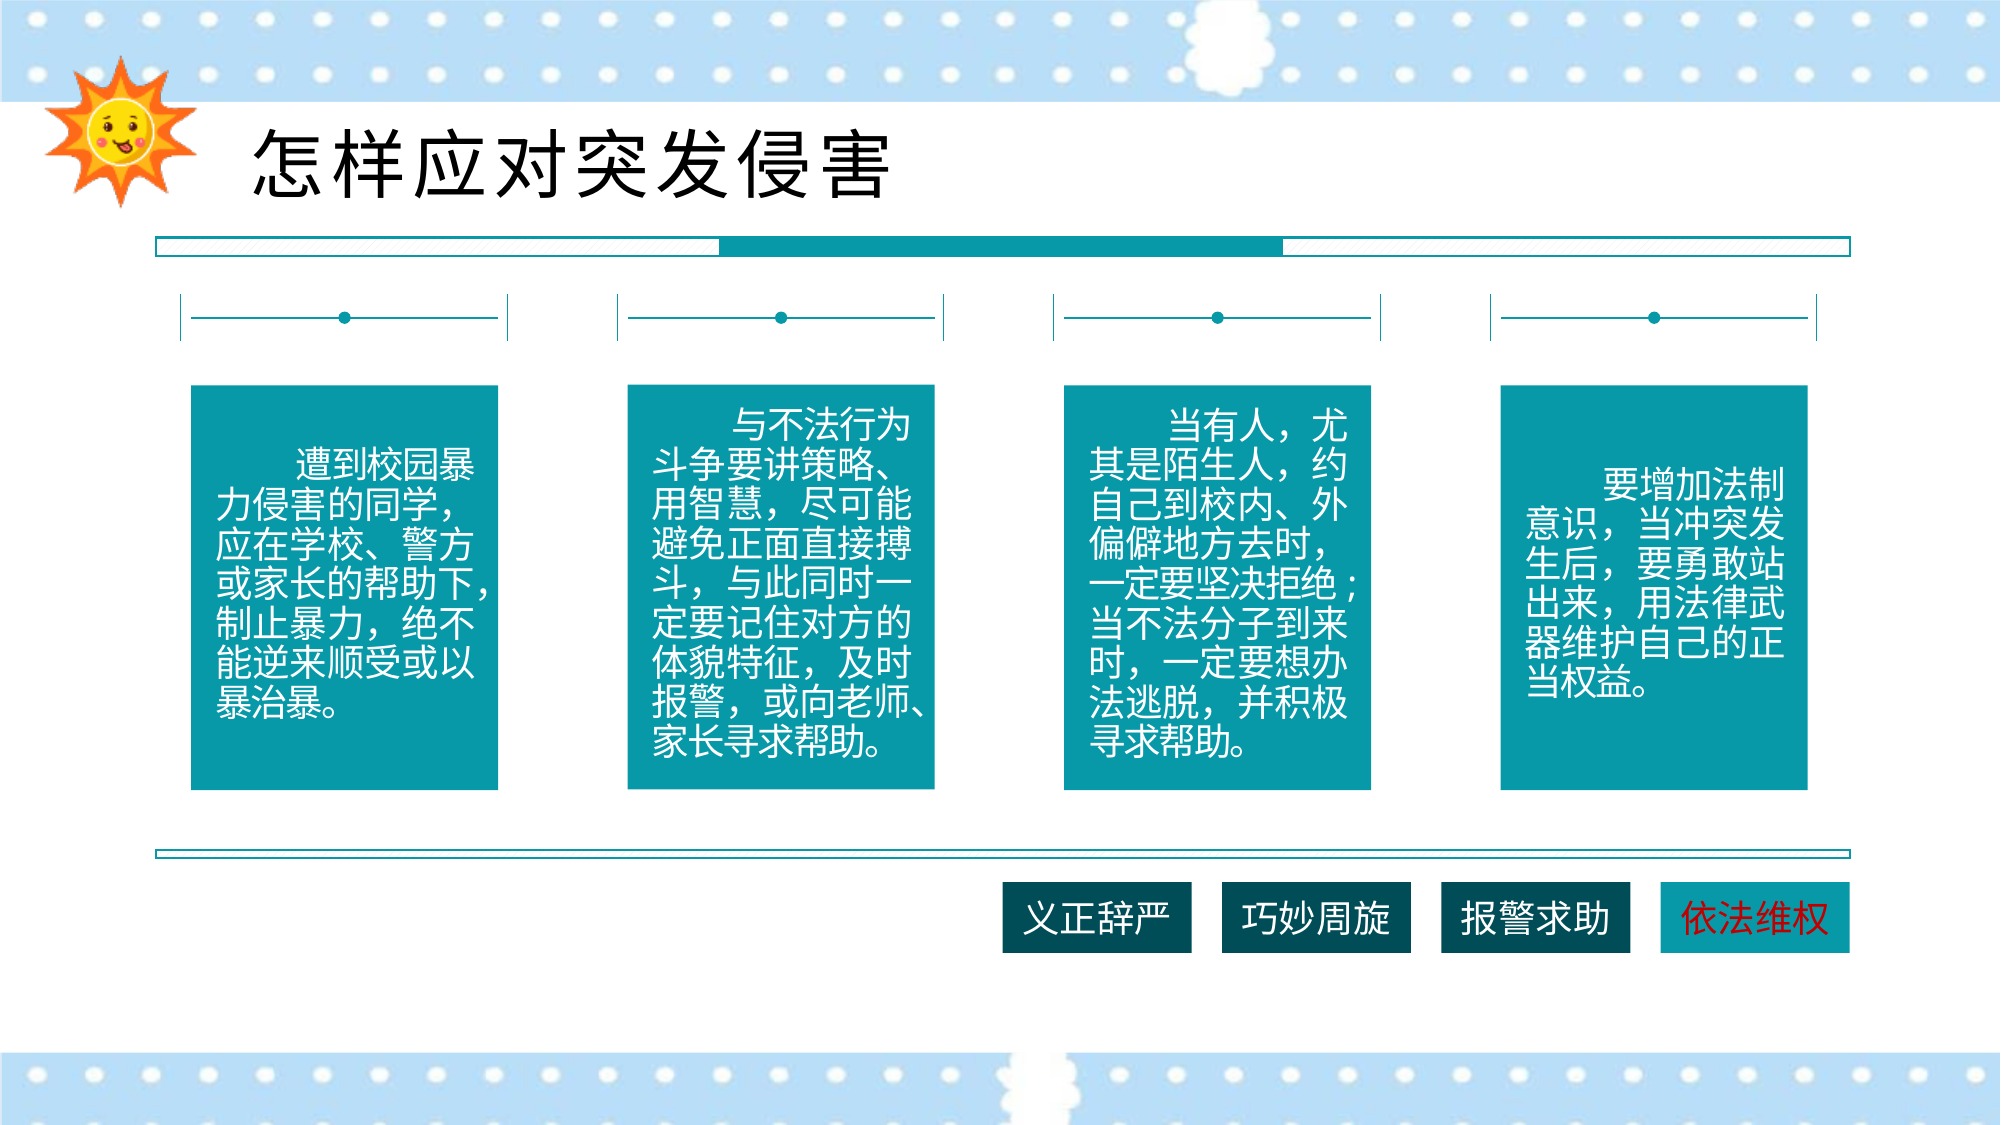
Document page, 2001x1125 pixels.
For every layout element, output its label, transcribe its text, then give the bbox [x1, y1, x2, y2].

text_box 报警求助 [1440, 881, 1631, 954]
picture [3, 1053, 2000, 1125]
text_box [180, 294, 508, 342]
text_box 怎样应对突发侵害 [69, 120, 1074, 240]
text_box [1053, 294, 1381, 342]
text_box 巧妙周旋 [1221, 881, 1412, 954]
text_box 义正辞严 [1002, 881, 1193, 954]
text_box [155, 850, 1850, 858]
text_box [155, 240, 719, 257]
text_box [1490, 294, 1817, 342]
text_box [719, 237, 1283, 257]
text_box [1064, 385, 1372, 791]
text_box 依法维权 [1660, 881, 1851, 954]
text_box [1283, 237, 1850, 257]
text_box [627, 384, 935, 790]
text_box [1500, 385, 1808, 791]
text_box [617, 294, 944, 342]
picture [3, 1, 2000, 217]
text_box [191, 385, 499, 791]
